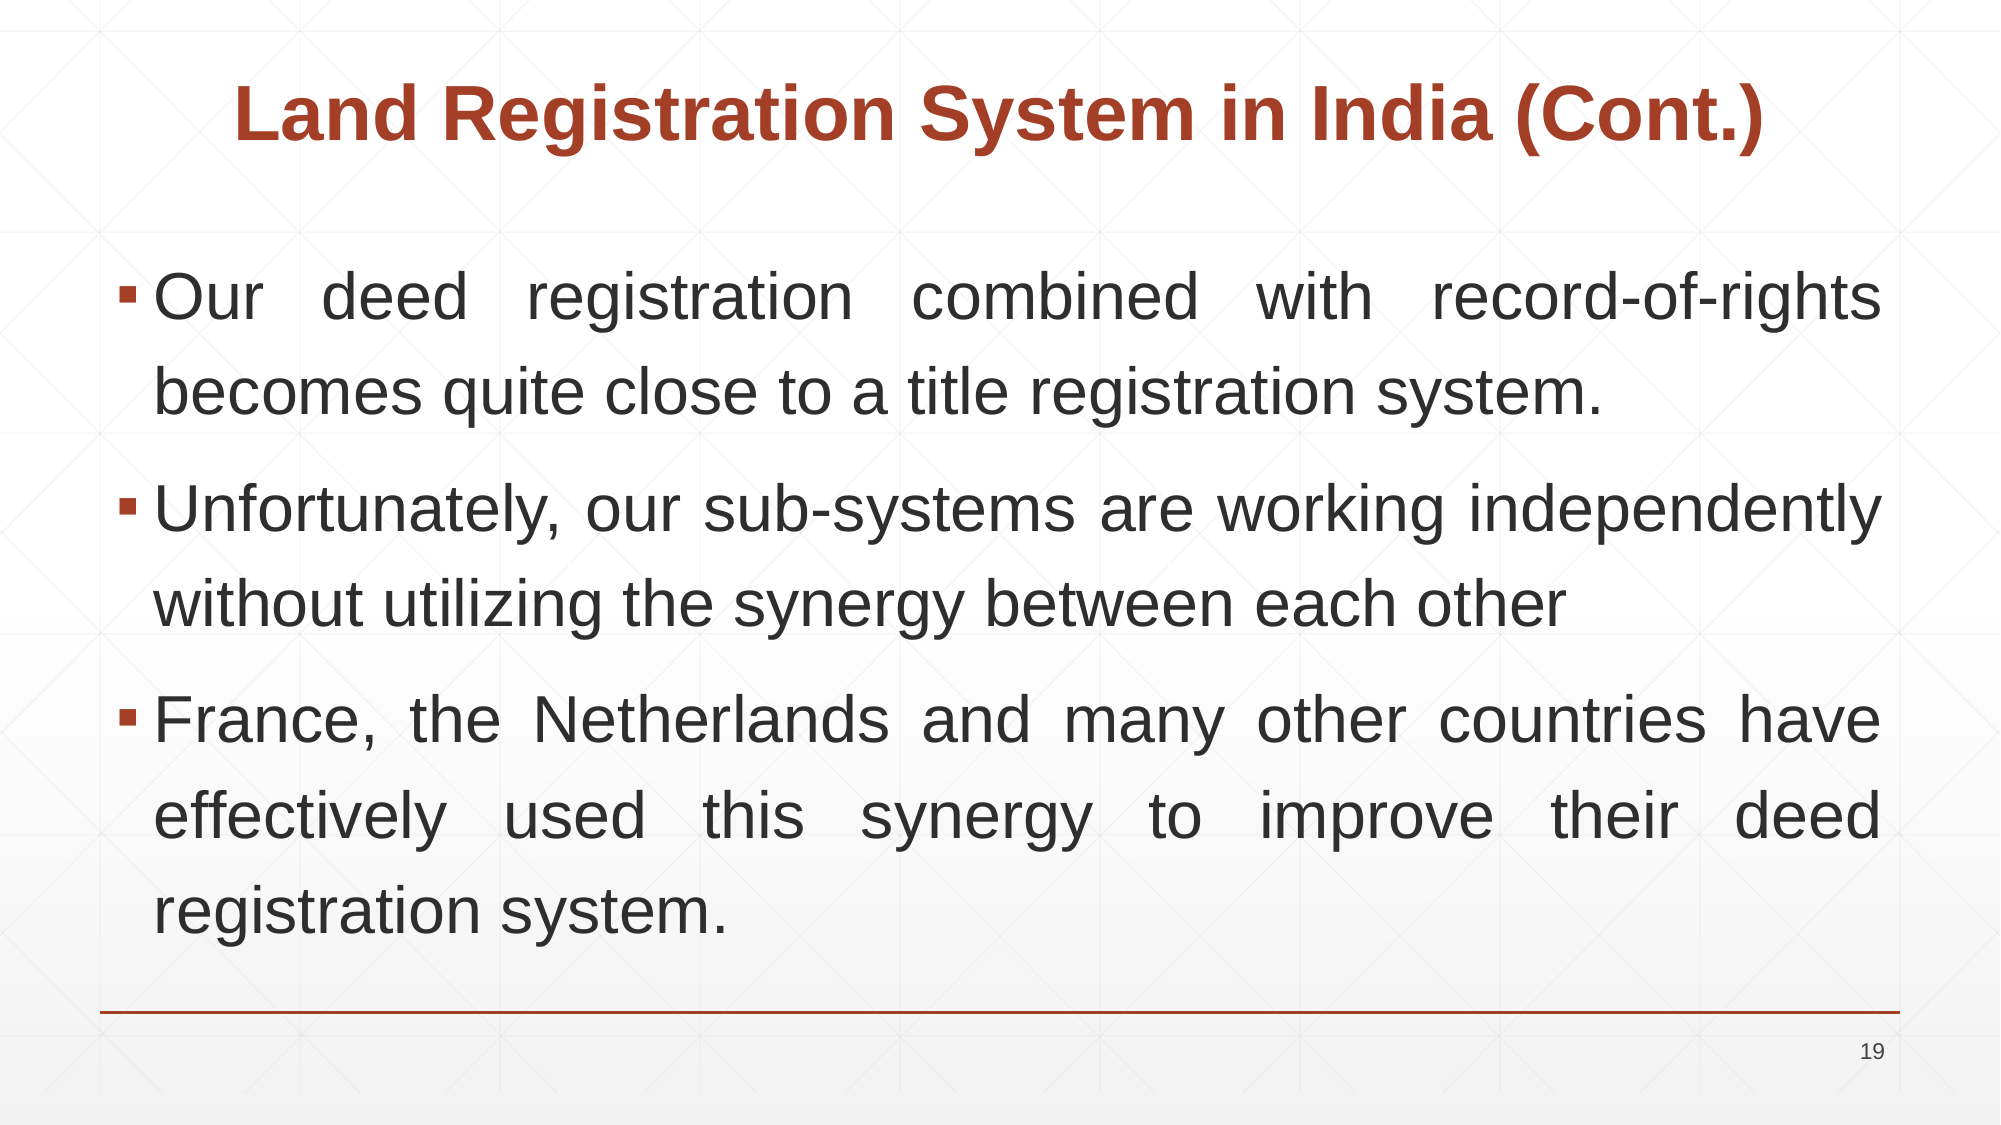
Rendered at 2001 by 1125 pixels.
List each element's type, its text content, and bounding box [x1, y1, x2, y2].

list Our deed registration combined with record-of-rights becomes quite close to a title registration system. Unfortunately, our sub-systems are working independently without utilizing the synergy between each other France, the Netherlands and many other countries have effectively used this synergy to improve their deed registration system. [101, 229, 1901, 1008]
slide_number 19 [1749, 1031, 1901, 1069]
title Land Registration System in India (Cont.) [212, 42, 1788, 165]
